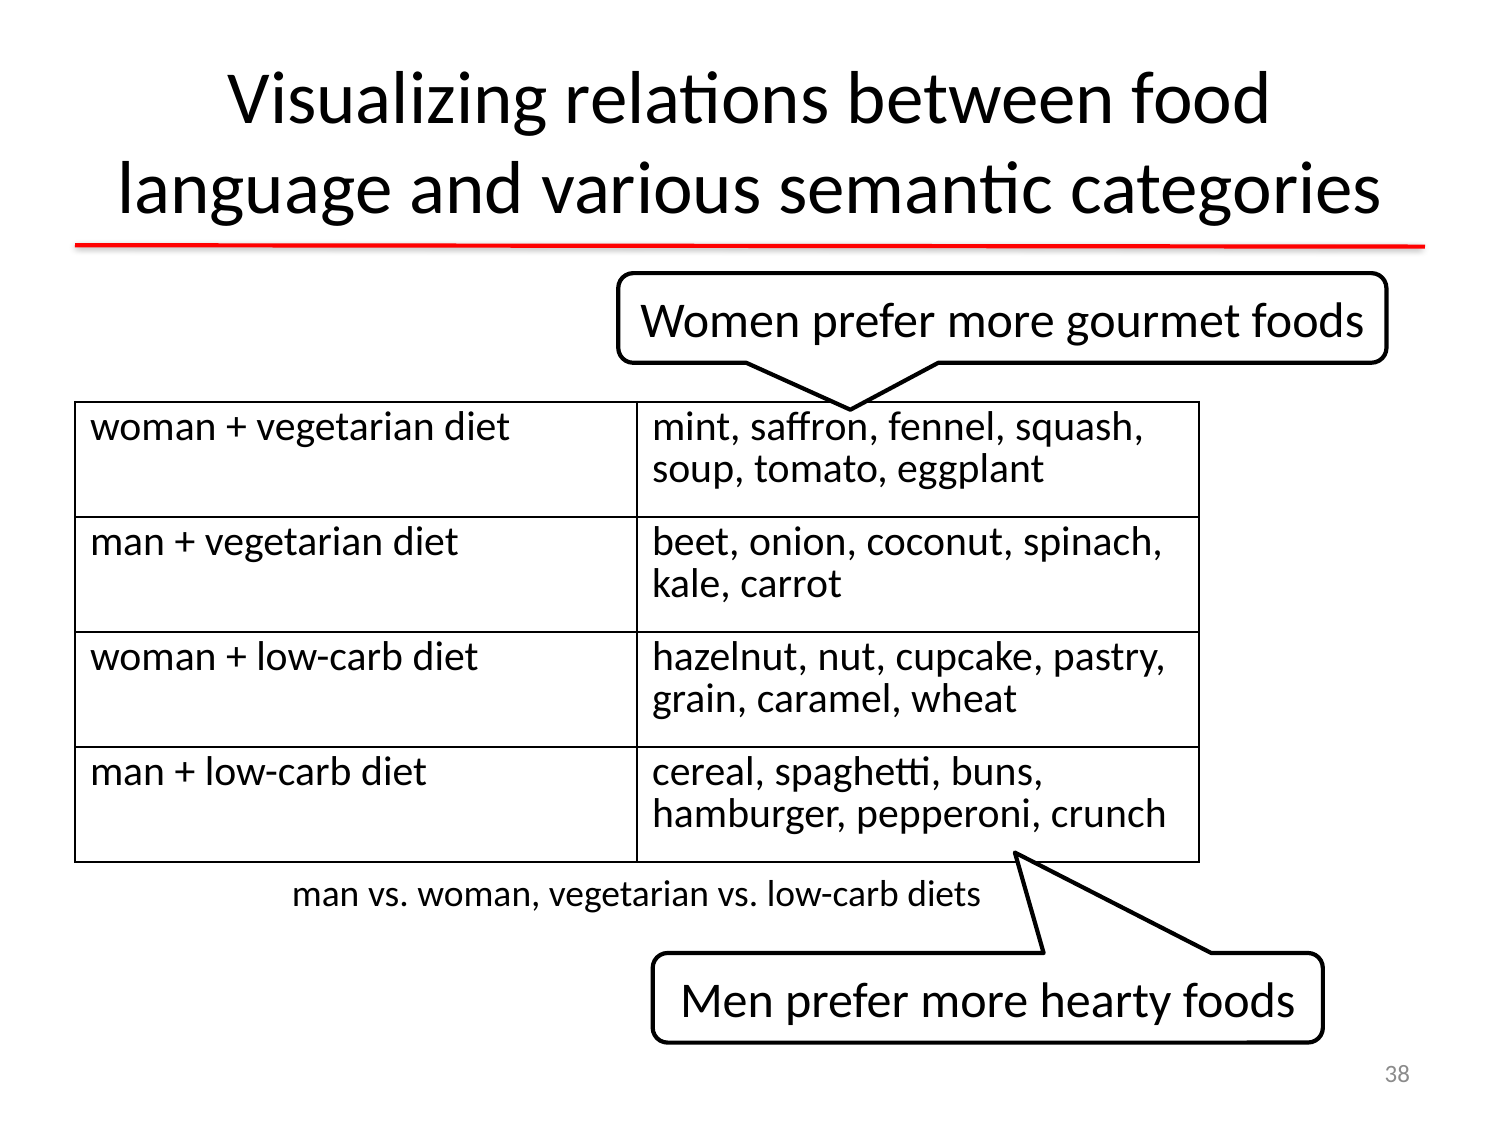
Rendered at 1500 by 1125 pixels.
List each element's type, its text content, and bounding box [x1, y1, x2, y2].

table_cell woman + low-carb diet [76, 633, 636, 746]
table_cell beet, onion, coconut, spinach, kale, carrot [638, 518, 1198, 631]
title Visualizing relations between food language and various semantic categories [75, 45, 1425, 233]
text_box Women prefer more gourmet foods [616, 271, 1389, 412]
table_header mint, saffron, fennel, squash, soup, tomato, eggplant [638, 403, 1198, 516]
table_cell man + low-carb diet [76, 748, 636, 861]
table_cell man + vegetarian diet [76, 518, 636, 631]
slide_number 38 [1074, 1042, 1425, 1103]
table_cell hazelnut, nut, cupcake, pastry, grain, caramel, wheat [638, 633, 1198, 746]
text_box man vs. woman, vegetarian vs. low-carb diets [277, 863, 998, 922]
text_box Men prefer more hearty foods [650, 850, 1325, 1045]
table_cell cereal, spaghetti, buns, hamburger, pepperoni, crunch [638, 748, 1198, 861]
table_header woman + vegetarian diet [76, 403, 636, 516]
